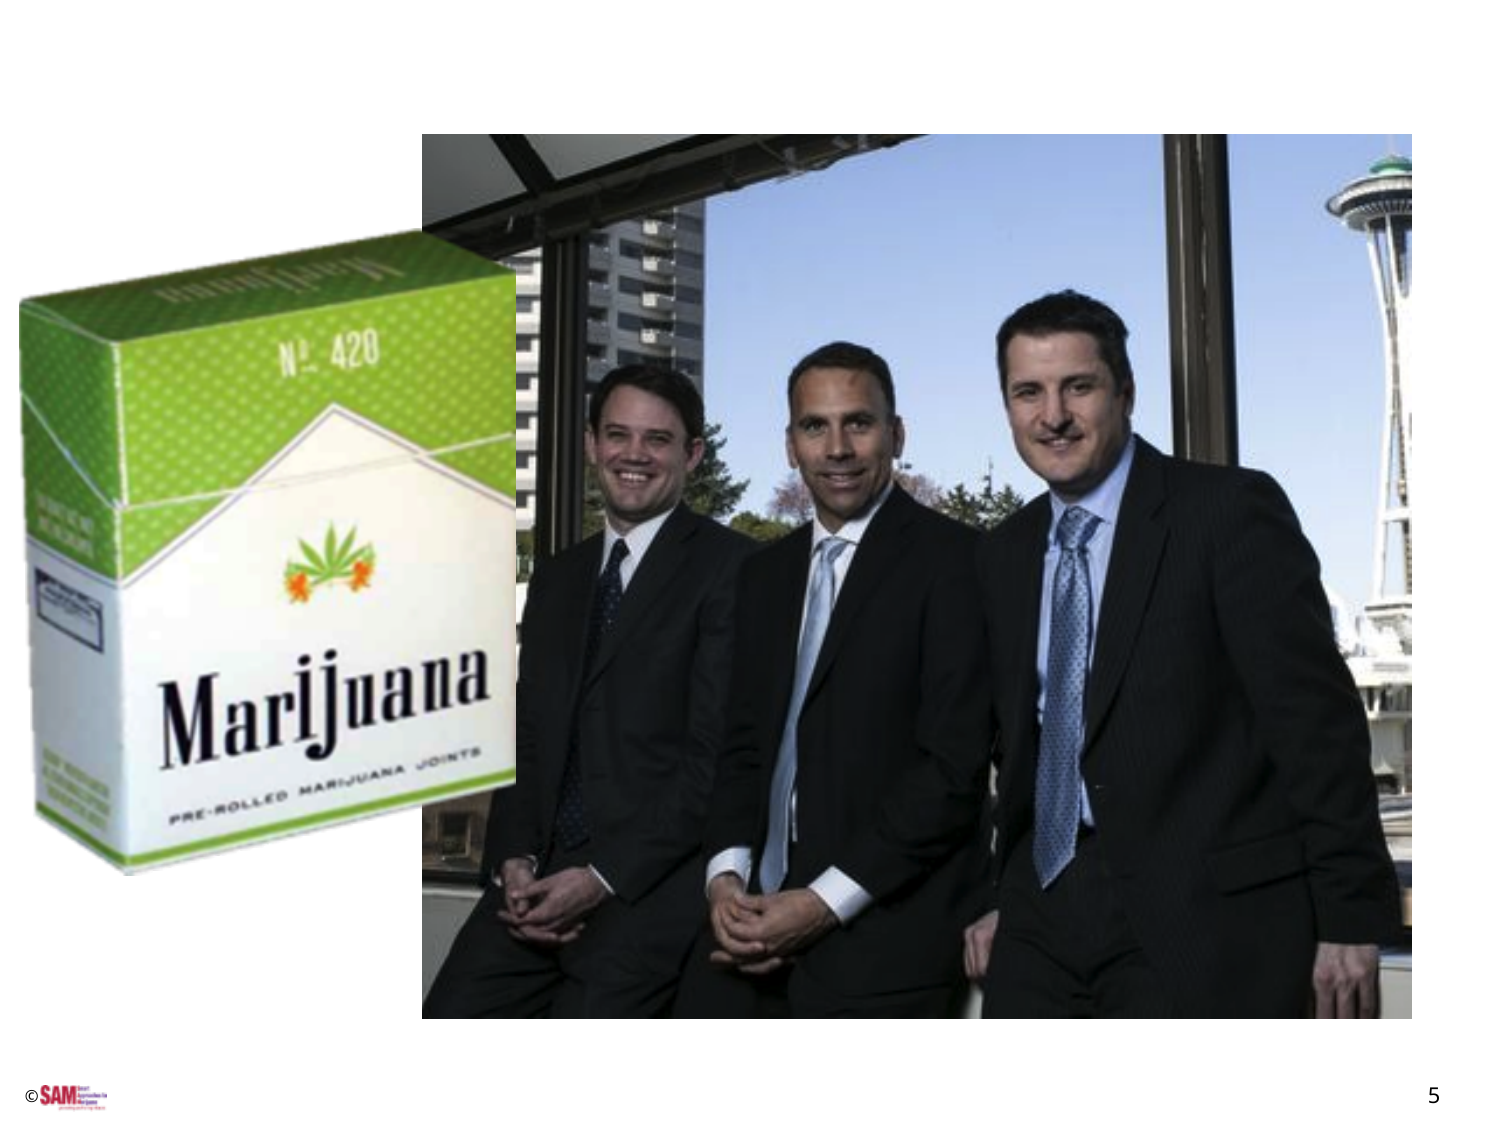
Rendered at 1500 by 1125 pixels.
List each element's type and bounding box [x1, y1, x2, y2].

picture [19, 134, 1412, 1020]
picture [40, 1085, 107, 1112]
